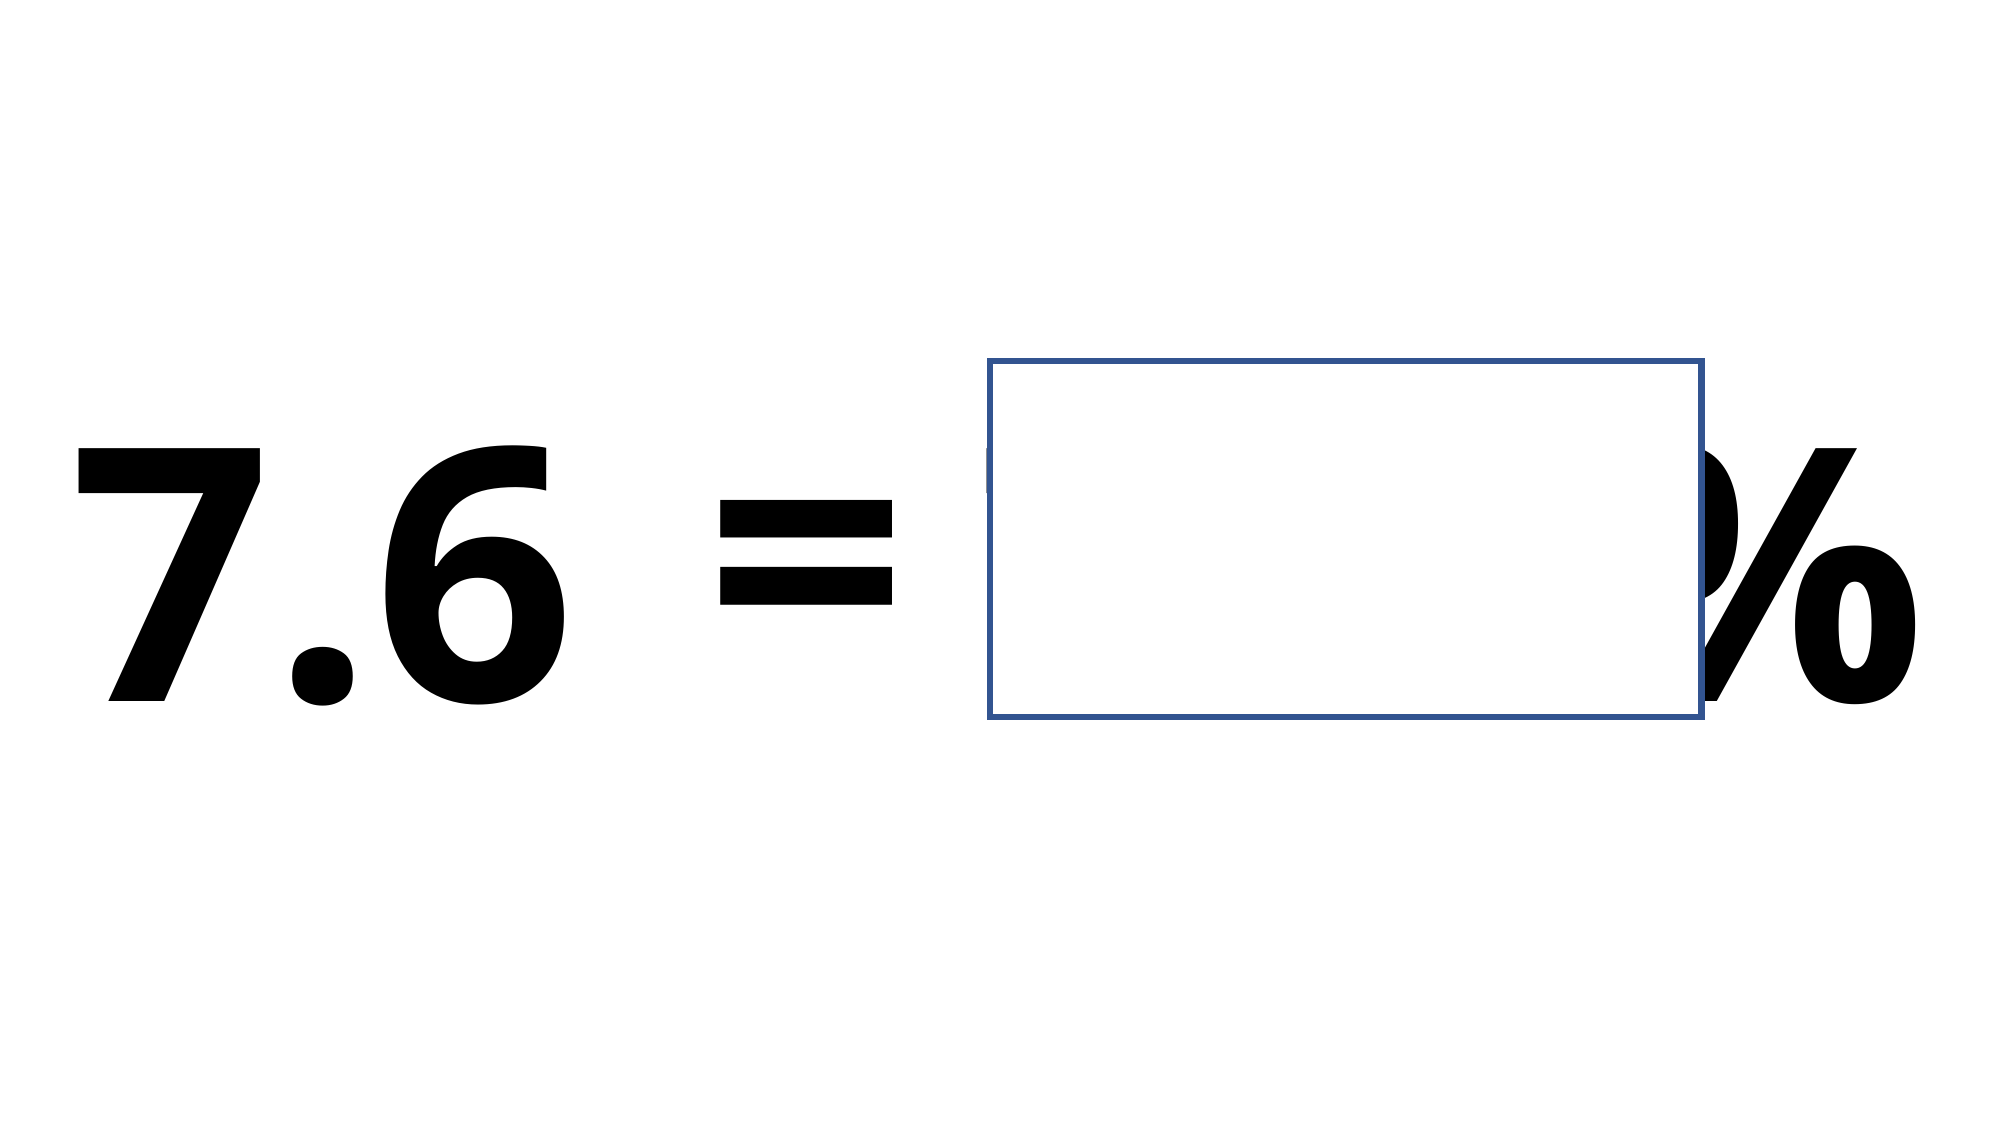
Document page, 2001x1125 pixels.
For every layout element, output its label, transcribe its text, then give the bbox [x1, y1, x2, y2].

text_box 760 % [962, 340, 1941, 780]
text_box = [689, 315, 923, 756]
text_box 7.6 [54, 340, 592, 780]
text_box [989, 360, 1702, 718]
